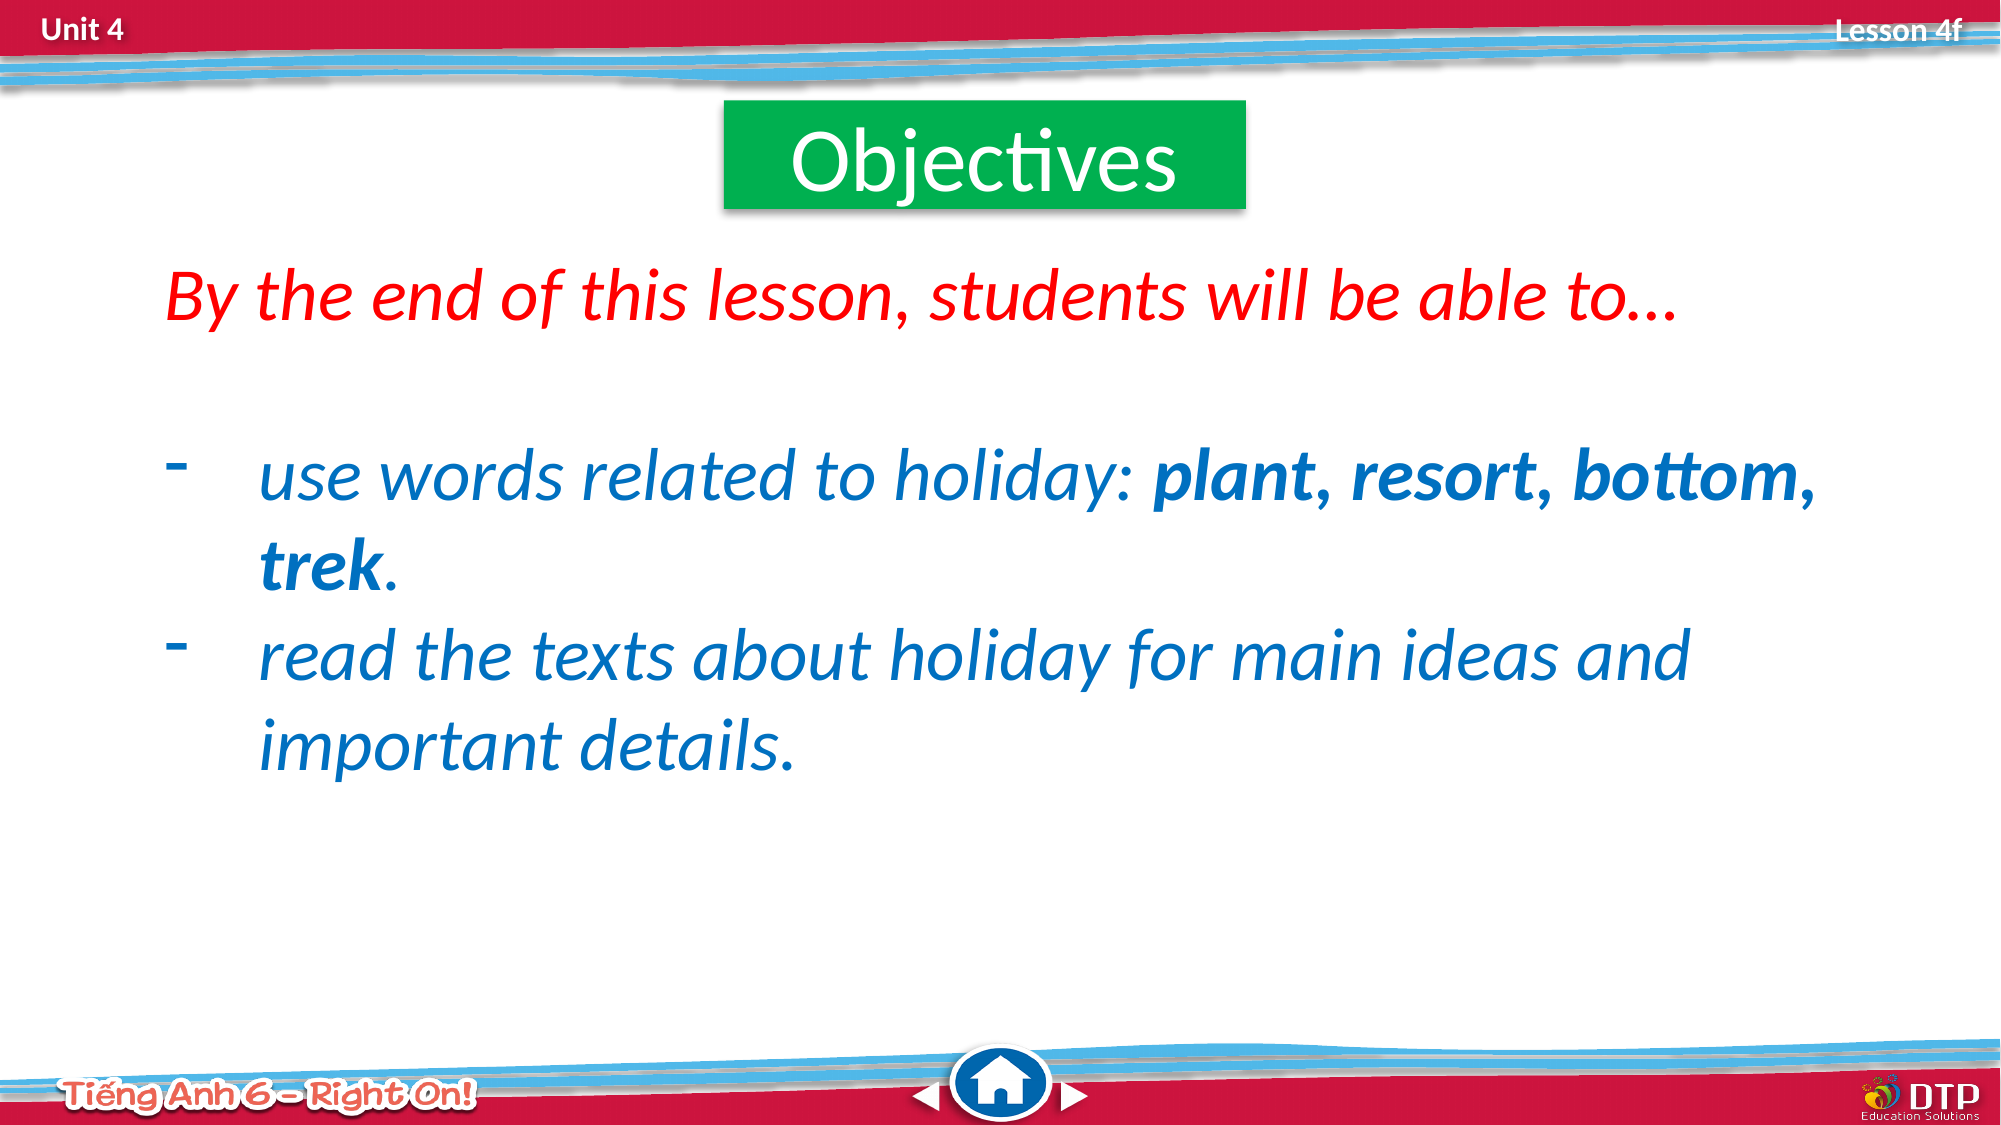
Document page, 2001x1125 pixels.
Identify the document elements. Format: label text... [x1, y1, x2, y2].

text_box Objectives [723, 99, 1247, 210]
picture [0, 0, 2000, 1125]
text_box By the end of this lesson, students will be able to… use words related to holiday: plant, resort, bottom, trek. read the texts about holiday for main ideas and important details. [150, 237, 1927, 793]
